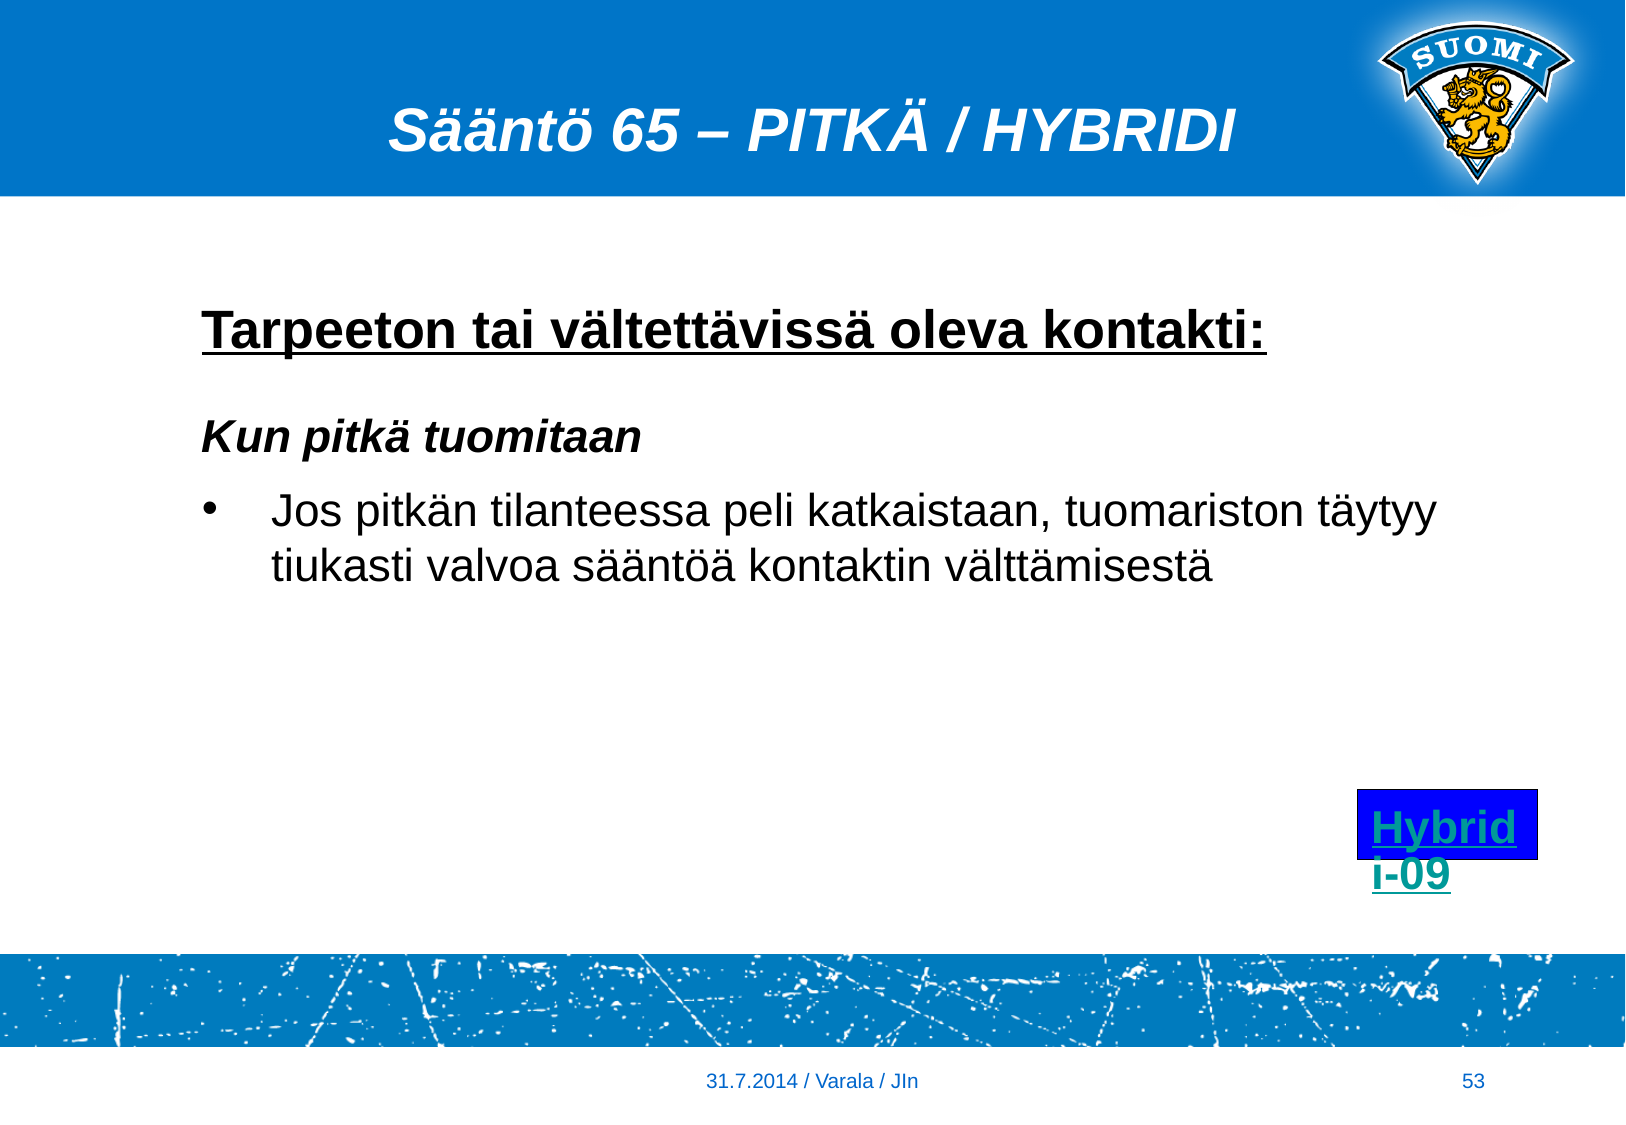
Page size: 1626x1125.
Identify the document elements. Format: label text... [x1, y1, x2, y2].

picture [0, 954, 1626, 1047]
footer 31.7.2014 / Varala / JIn [562, 1060, 1063, 1106]
text_box Hybridi-09 [1357, 789, 1538, 860]
picture [1377, 21, 1575, 185]
text_box Kun pitkä tuomitaan Jos pitkän tilanteessa peli katkaistaan, tuomariston täytyy tiukasti valvoa sääntöä kontaktin välttämisestä [187, 398, 1467, 599]
text_box Tarpeeton tai vältettävissä oleva kontakti: [187, 287, 1467, 367]
text_box Sääntö 65 – PITKÄ / HYBRIDI [373, 82, 1251, 172]
slide_number 53 [1162, 1060, 1500, 1106]
